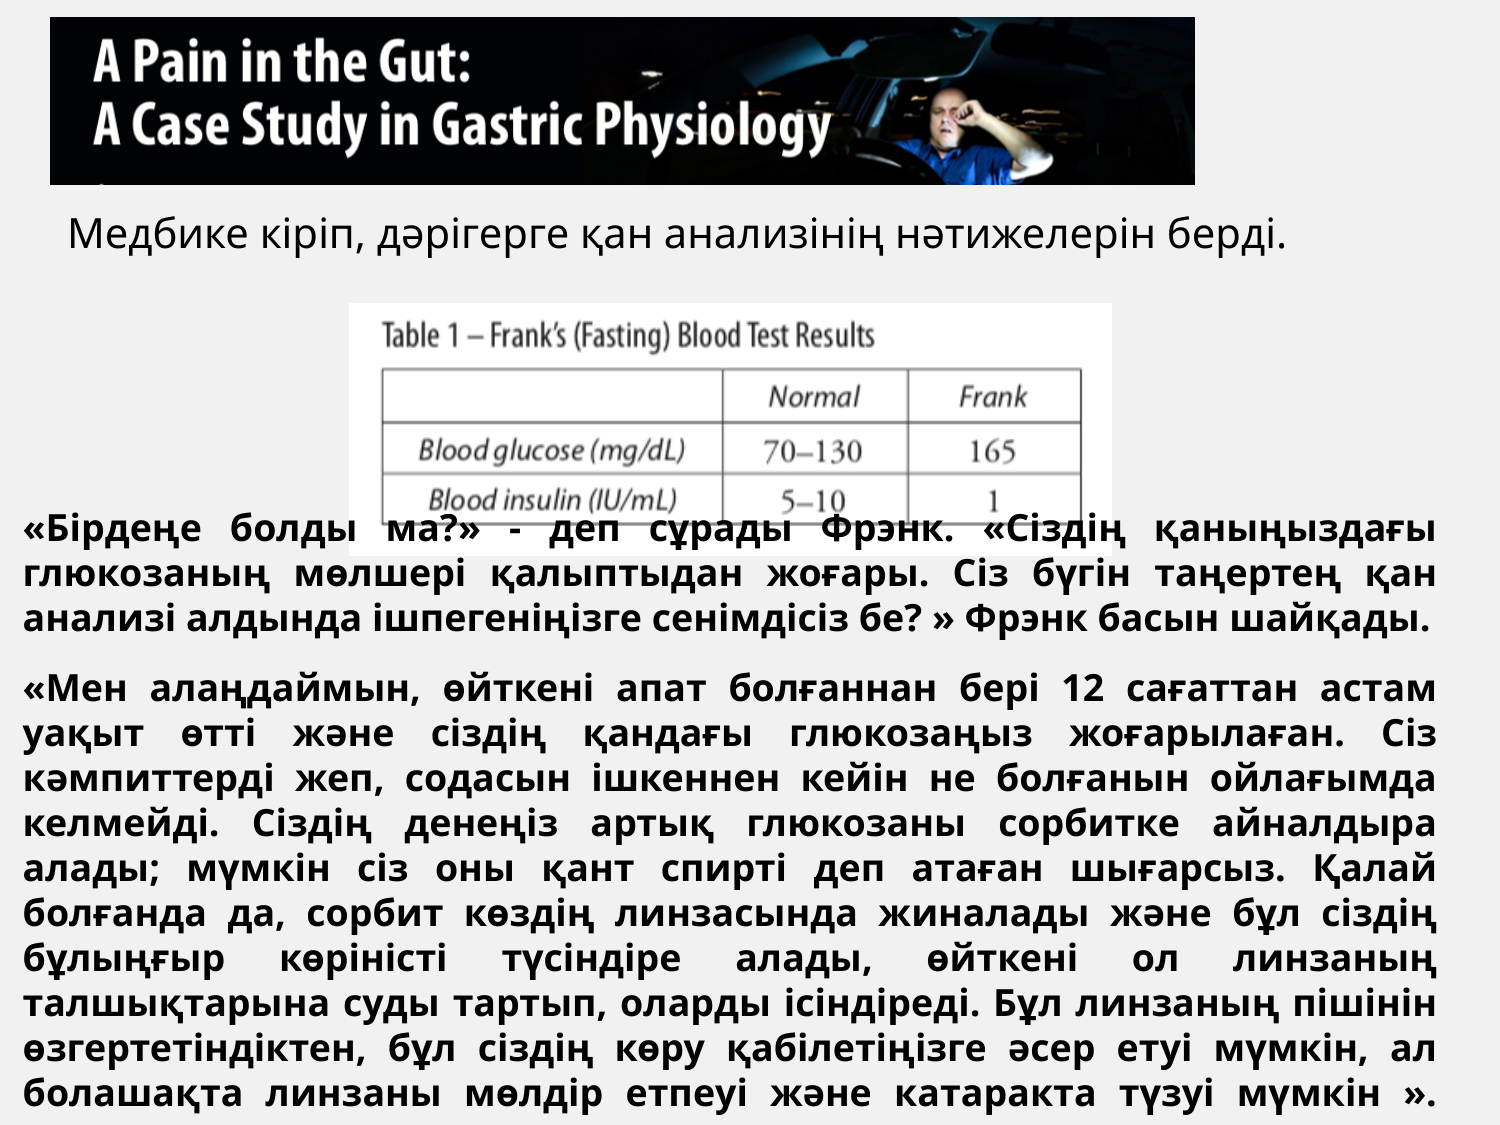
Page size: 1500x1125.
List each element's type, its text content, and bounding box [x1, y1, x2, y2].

picture [49, 17, 1195, 185]
text_box Медбике кіріп, дәрігерге қан анализінің нәтижелерін берді. [52, 199, 1424, 265]
text_box «Бірдеңе болды ма?» - деп сұрады Фрэнк. «Сіздің қаныңыздағы глюкозаның мөлшері қалыптыдан жоғары. Сіз бүгін таңертең қан анализі алдында ішпегеніңізге сенімдісіз бе? » Фрэнк басын шайқады. «Мен алаңдаймын, өйткені апат болғаннан бері 12 сағаттан астам уақыт өтті және сіздің қандағы глюкозаңыз жоғарылаған. Сіз кәмпиттерді жеп, содасын ішкеннен кейін не болғанын ойлағымда келмейді. Сіздің денеңіз артық глюкозаны сорбитке айналдыра алады; мүмкін сіз оны қант спирті деп атаған шығарсыз. Қалай болғанда да, сорбит көздің линзасында жиналады және бұл сіздің бұлыңғыр көріністі түсіндіре алады, өйткені ол линзаның талшықтарына суды тартып, оларды ісіндіреді. Бұл линзаның пішінін өзгертетіндіктен, бұл сіздің көру қабілетіңізге әсер етуі мүмкін, ал болашақта линзаны мөлдір етпеуі және катаракта түзуі мүмкін ». ……… [14, 495, 1447, 1125]
text_box [66, 200, 1434, 288]
picture [349, 303, 1112, 556]
